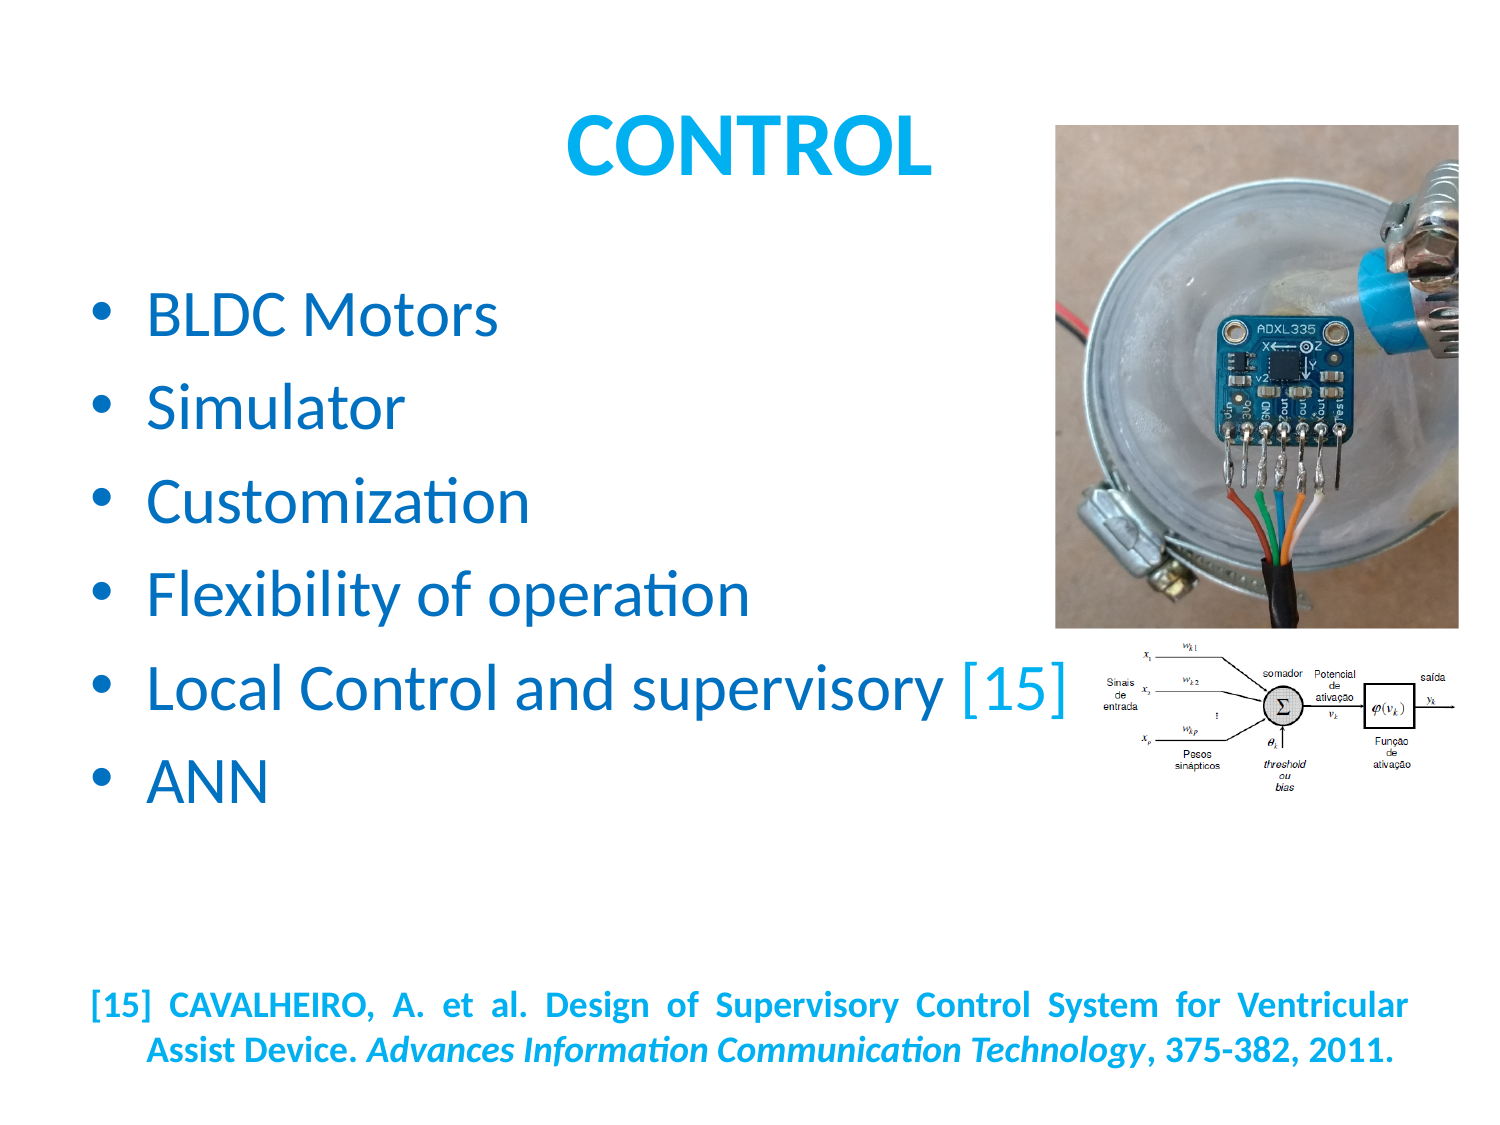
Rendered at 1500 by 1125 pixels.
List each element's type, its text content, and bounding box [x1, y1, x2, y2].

list BLDC Motors Simulator Customization Flexibility of operation Local Control and supervisory [15] ANN [75, 262, 1425, 972]
text_box [15] CAVALHEIRO, A. et al. Design of Supervisory Control System for Ventricular Assist Device. Advances Information Communication Technology, 375-382, 2011. [74, 972, 1425, 1090]
picture [1055, 125, 1471, 800]
title CONTROL [75, 45, 1425, 233]
